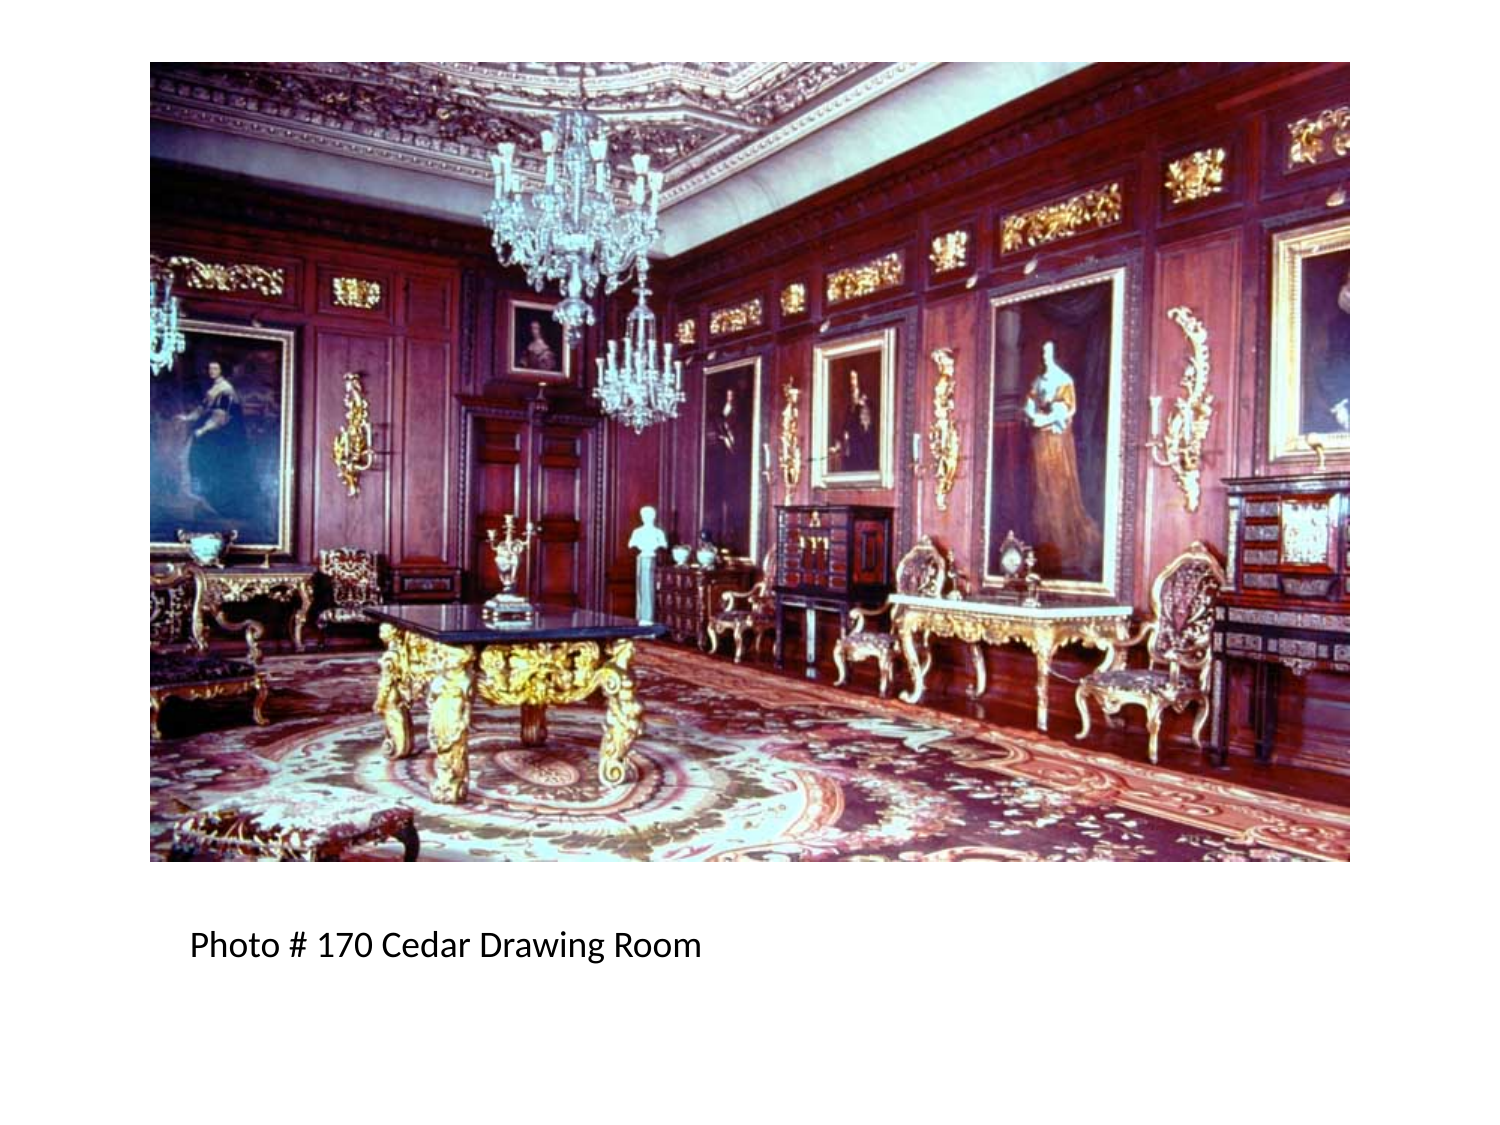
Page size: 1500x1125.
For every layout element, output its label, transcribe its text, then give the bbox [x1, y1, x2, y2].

text_box Photo # 170 Cedar Drawing Room [174, 912, 1275, 973]
picture [149, 62, 1351, 863]
